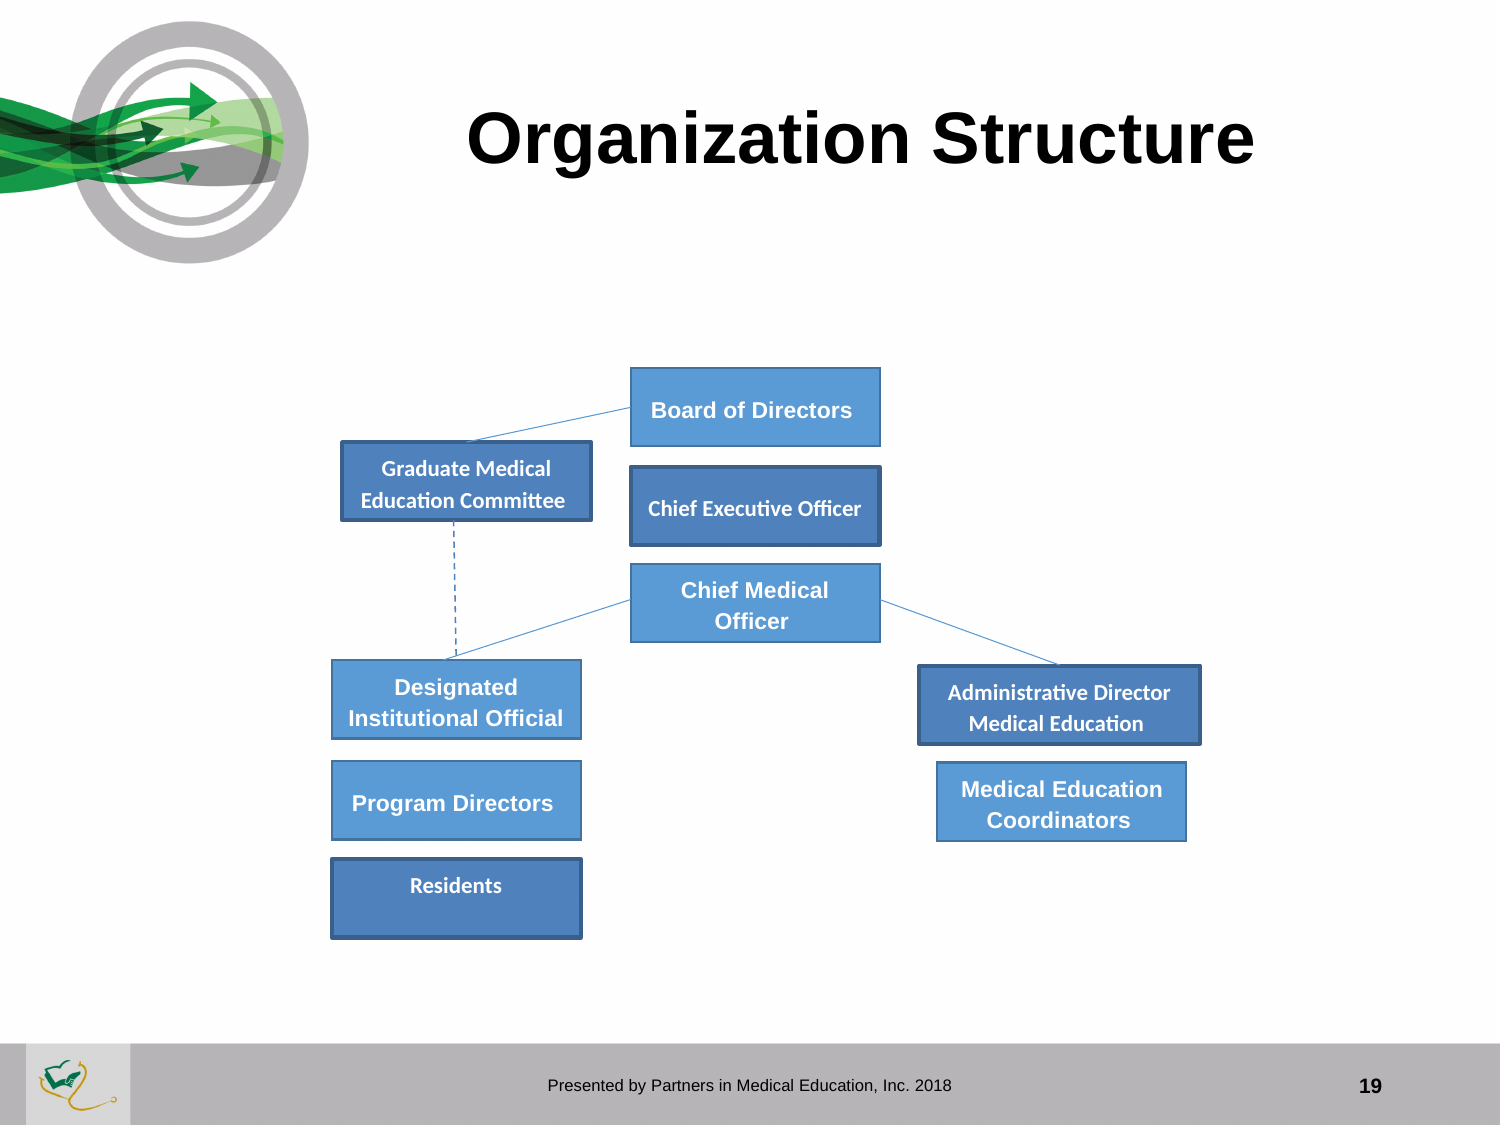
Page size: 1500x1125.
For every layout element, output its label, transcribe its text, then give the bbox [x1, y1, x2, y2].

footer Presented by Partners in Medical Education, Inc. 2018 [496, 1055, 1004, 1116]
slide_number 19 [1059, 1055, 1397, 1116]
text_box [879, 599, 1060, 666]
text_box Program Directors [331, 760, 582, 841]
text_box Administrative Director Medical Education [919, 665, 1200, 744]
text_box Designated Institutional Official [331, 659, 582, 740]
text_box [453, 520, 457, 661]
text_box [466, 407, 631, 443]
text_box Medical Education Coordinators [936, 761, 1187, 842]
title Organization Structure [326, 30, 1397, 249]
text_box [443, 599, 453, 660]
text_box Graduate Medical Education Committee [342, 442, 592, 521]
text_box Chief Executive Officer [630, 466, 880, 545]
text_box Board of Directors [630, 367, 881, 447]
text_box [457, 599, 631, 660]
text_box Chief Medical Officer [630, 563, 881, 643]
text_box Residents [331, 859, 581, 938]
picture [0, 0, 1500, 1125]
